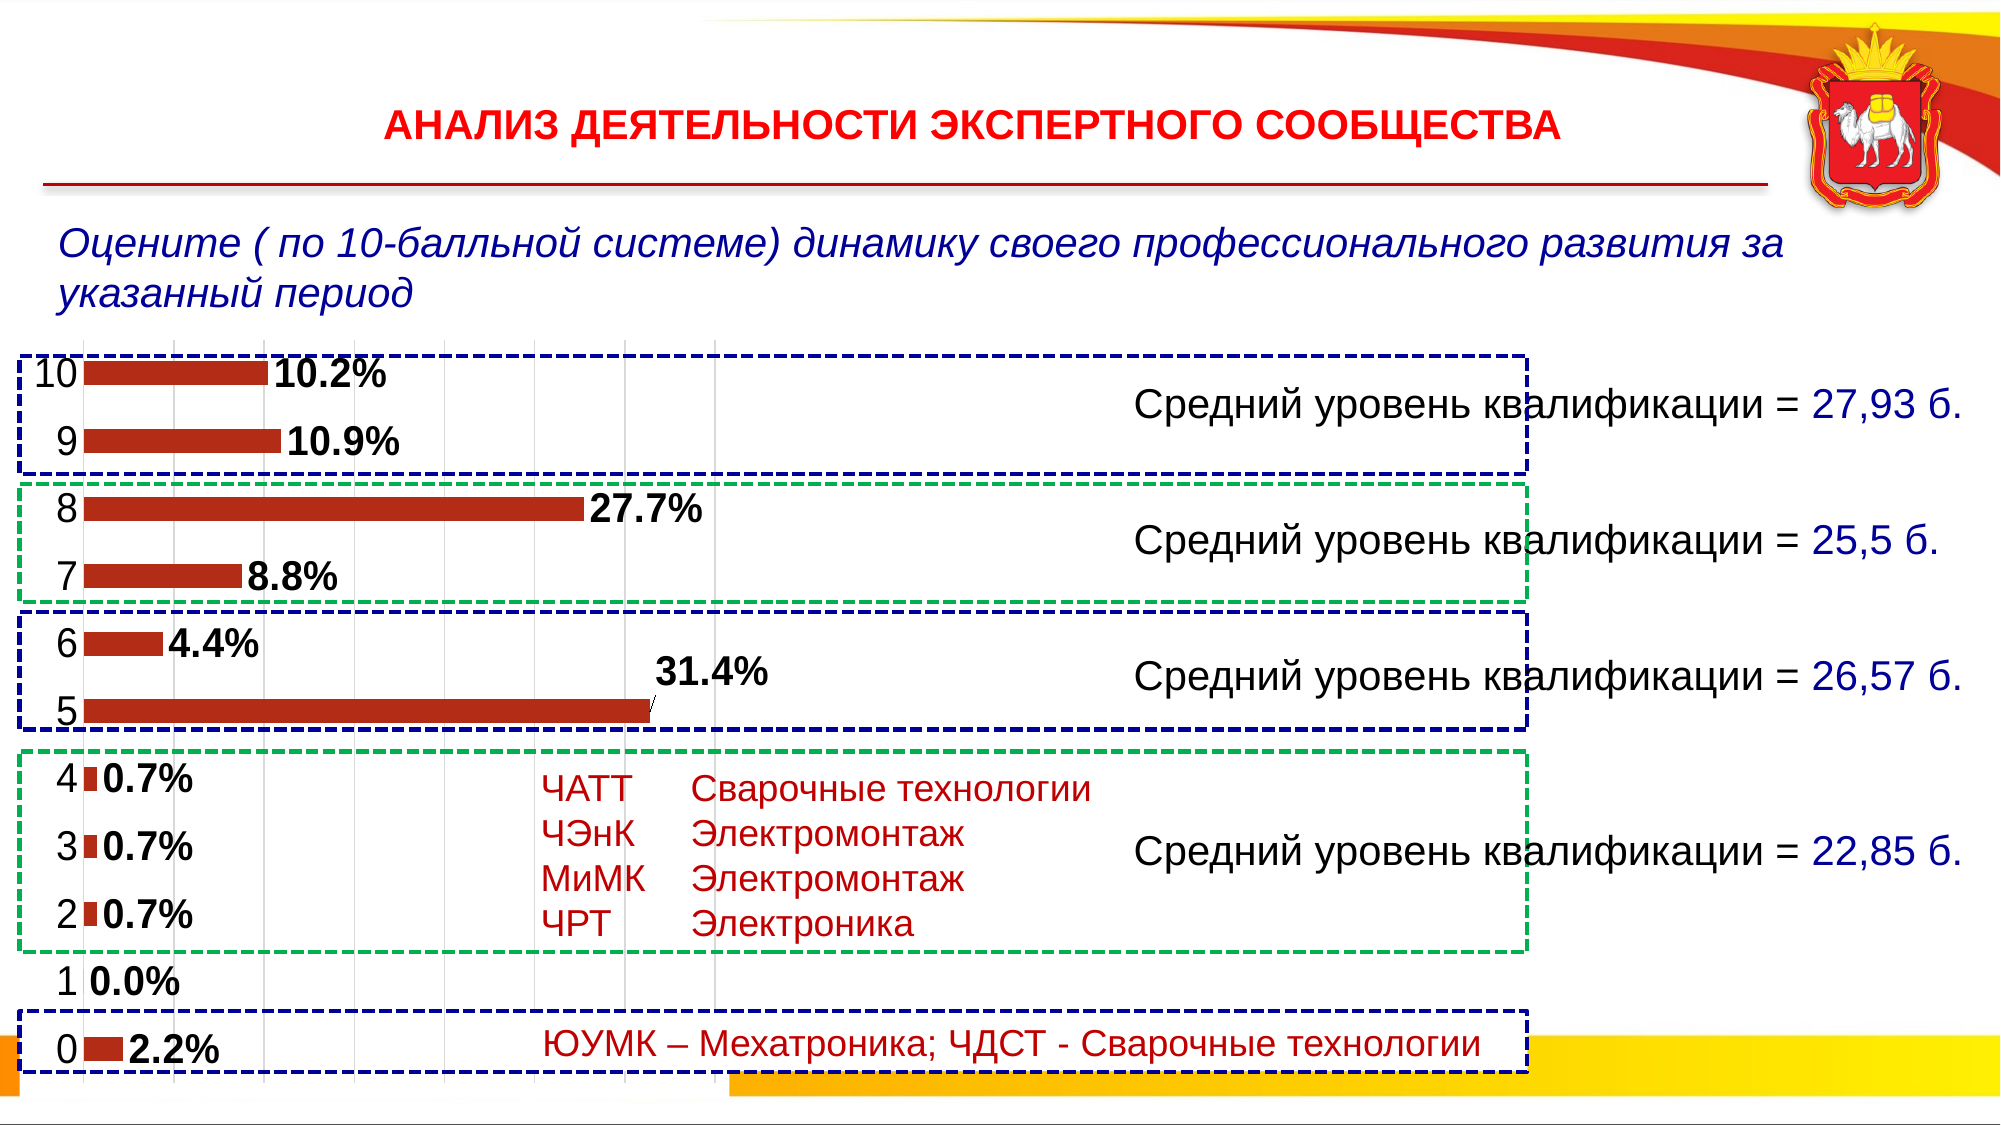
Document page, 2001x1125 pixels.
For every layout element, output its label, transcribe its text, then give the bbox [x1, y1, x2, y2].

text_box Средний уровень квалификации = 26,57 б. [1118, 641, 2000, 707]
text_box АНАЛИЗ ДЕЯТЕЛЬНОСТИ ЭКСПЕРТНОГО СООБЩЕСТВА [135, 74, 1801, 156]
text_box [774, 610, 1529, 732]
text_box [774, 354, 1529, 476]
text_box Оцените ( по 10-балльной системе) динамику своего профессионального развития за указанный период [43, 208, 1957, 323]
text_box [774, 749, 1529, 816]
text_box [774, 881, 1529, 954]
text_box Средний уровень квалификации = 22,85 б. [1118, 816, 2000, 881]
picture [0, 0, 2001, 1125]
chart [19, 324, 770, 1099]
text_box ЧАТТ Сварочные технологии ЧЭнК Электромонтаж МиМК Электромонтаж ЧРТ Электроника [774, 756, 1526, 952]
text_box [774, 482, 1529, 604]
text_box Средний уровень квалификации = 27,93 б. [1528, 369, 2000, 434]
text_box [774, 1009, 1529, 1074]
text_box Средний уровень квалификации = 25,5 б. [1528, 505, 2000, 571]
